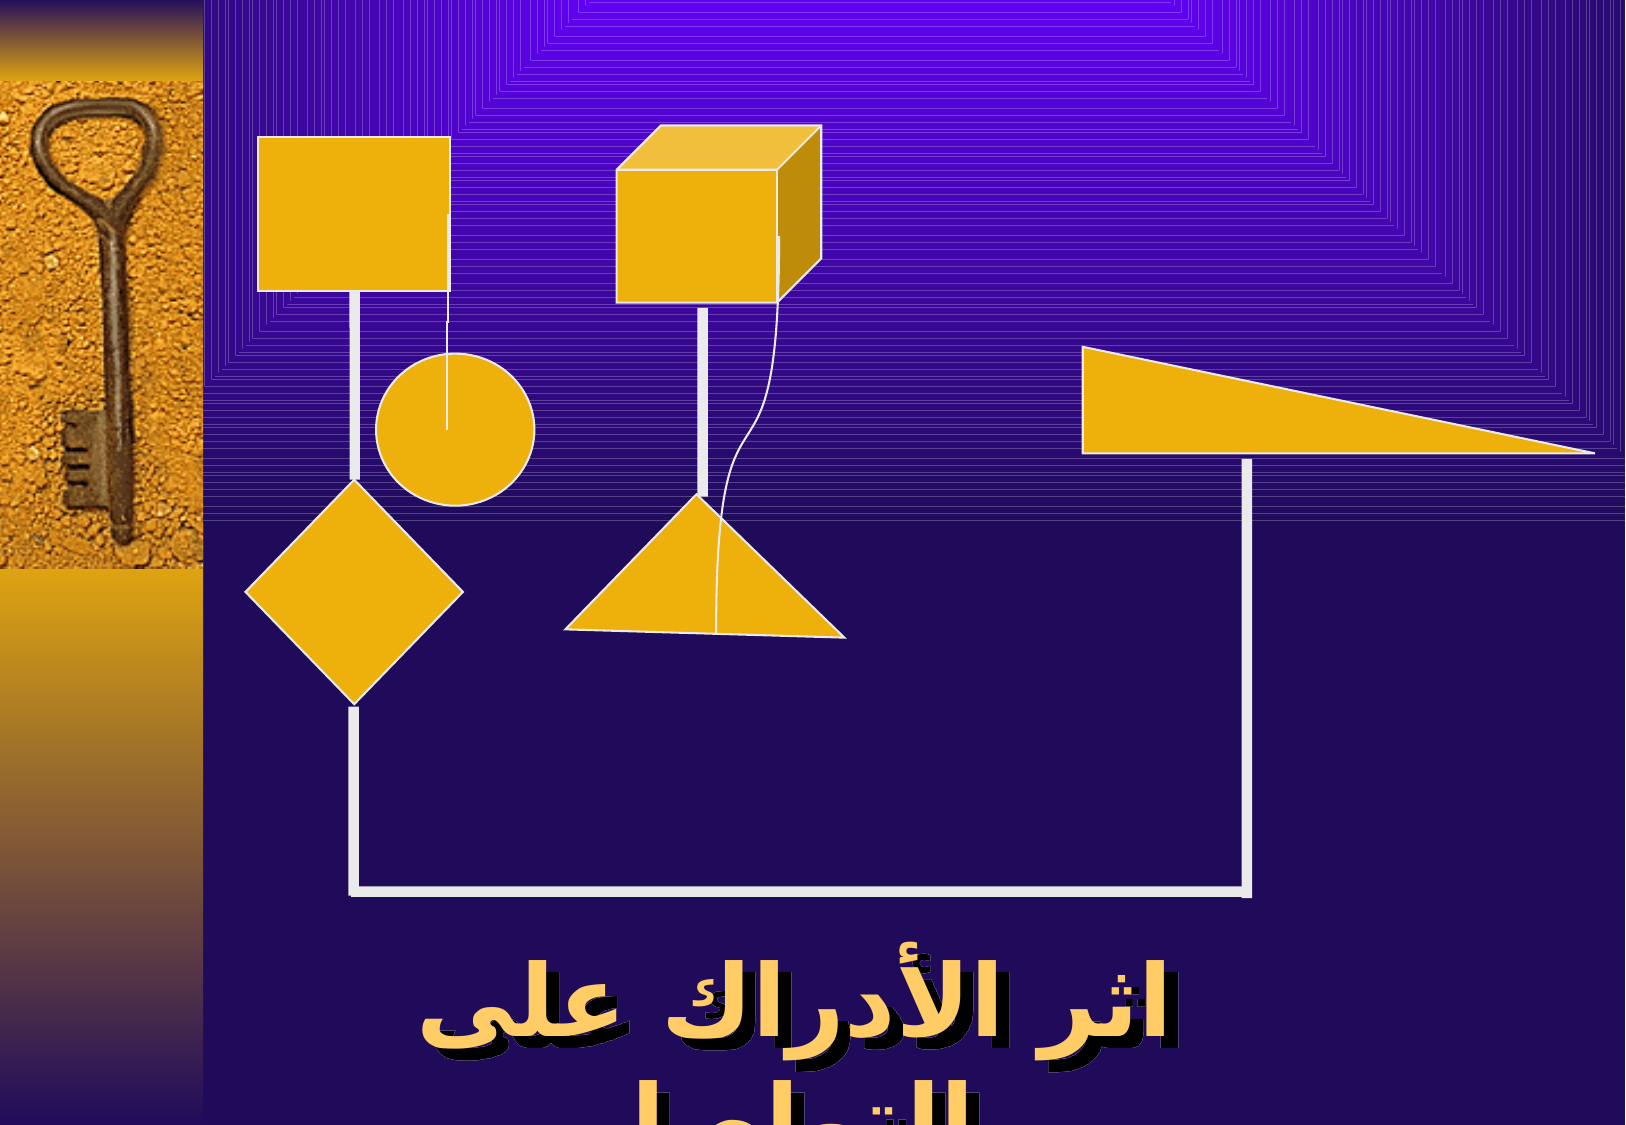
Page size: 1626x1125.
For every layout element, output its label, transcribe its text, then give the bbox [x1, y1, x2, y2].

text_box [245, 125, 1596, 899]
picture [0, 81, 204, 569]
text_box اثر الأدراك على التواصل [242, 928, 1348, 1125]
